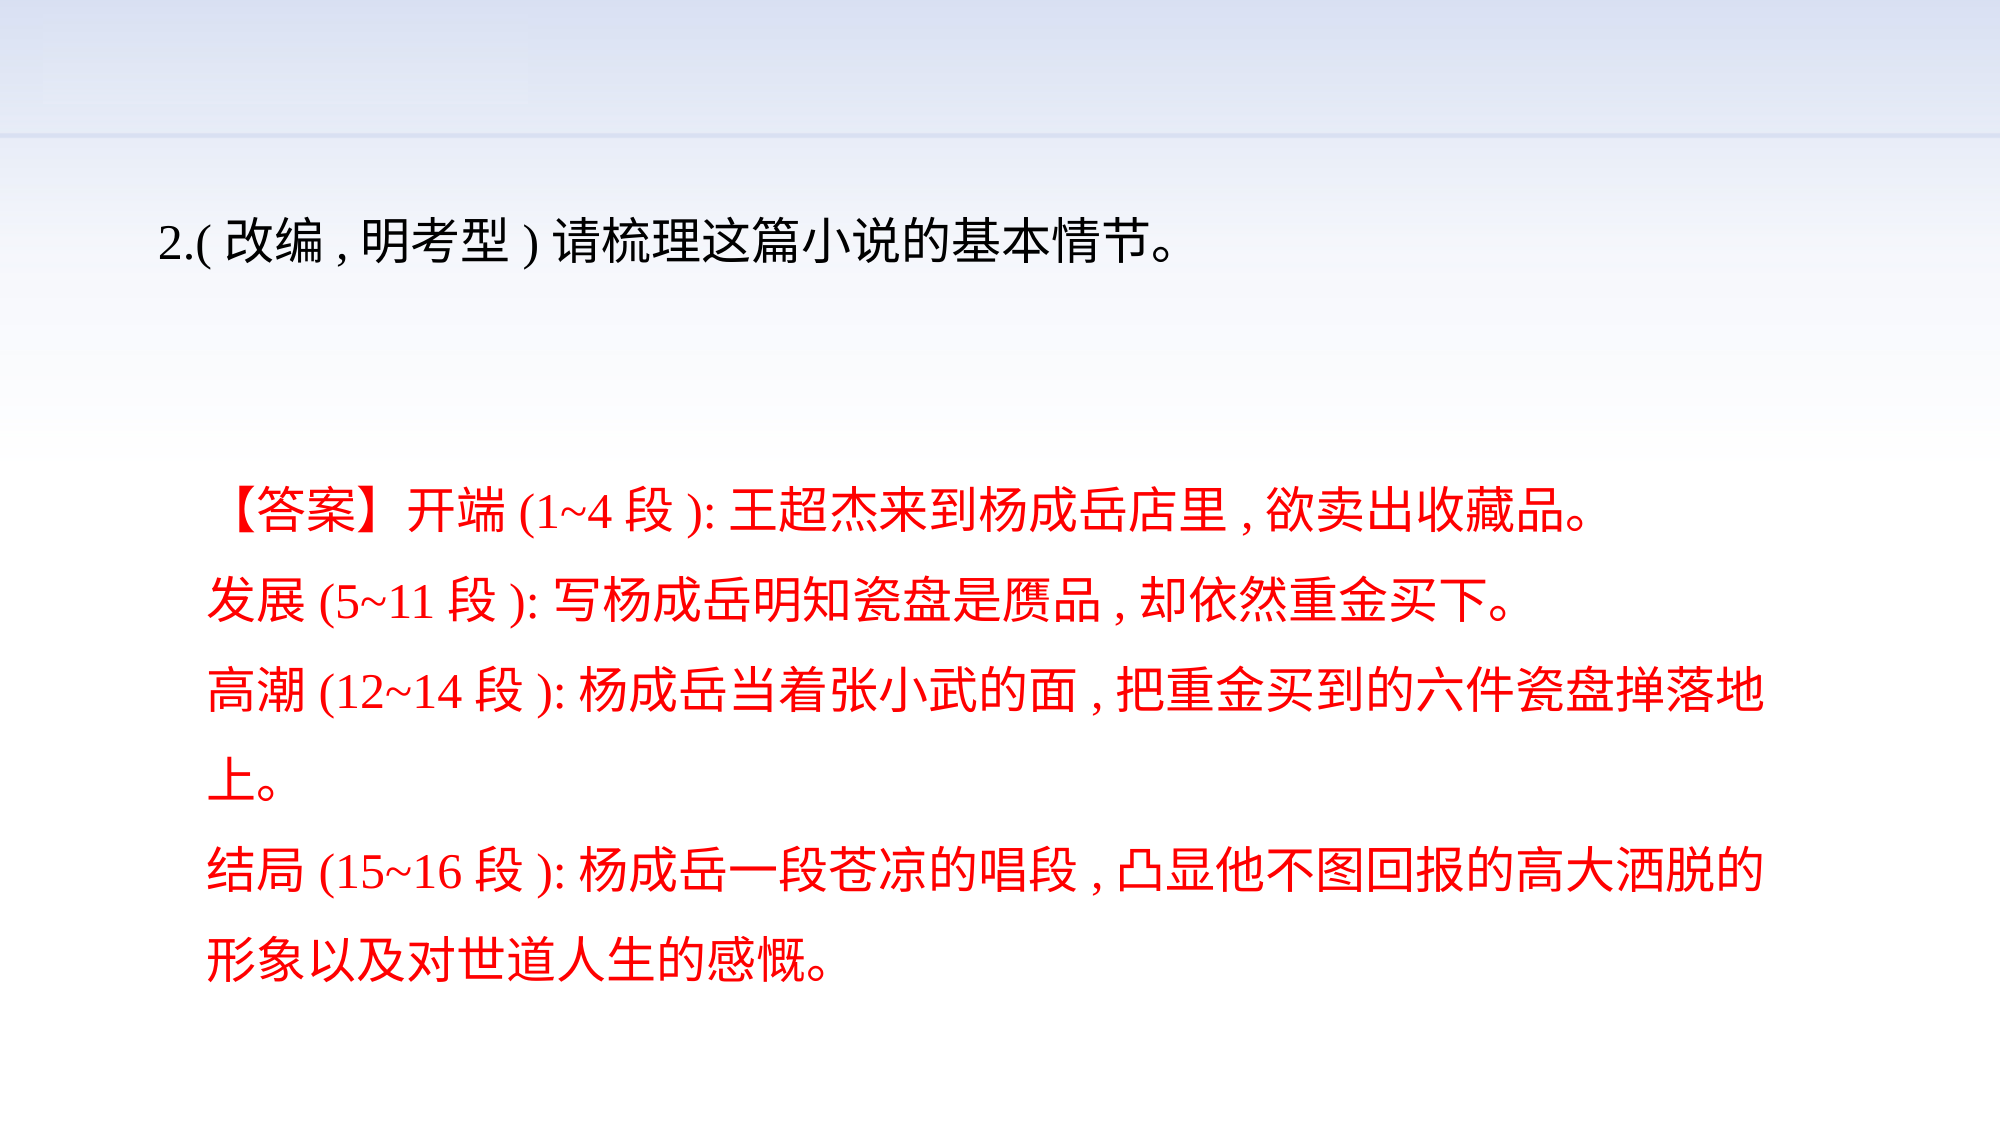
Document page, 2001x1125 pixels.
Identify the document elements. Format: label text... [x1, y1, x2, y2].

picture [0, 0, 2000, 1125]
text_box 【答案】开端(1~4段):王超杰来到杨成岳店里,欲卖出收藏品。 发展(5~11段):写杨成岳明知瓷盘是赝品,却依然重金买下。 高潮(12~14段):杨成岳当着张小武的面,把重金买到的六件瓷盘掸落地上。 结局(15~16段):杨成岳一段苍凉的唱段,凸显他不图回报的高大洒脱的形象以及对世道人生的感慨。 [191, 441, 1782, 714]
text_box 2.(改编,明考型)请梳理这篇小说的基本情节。 [143, 171, 1607, 289]
